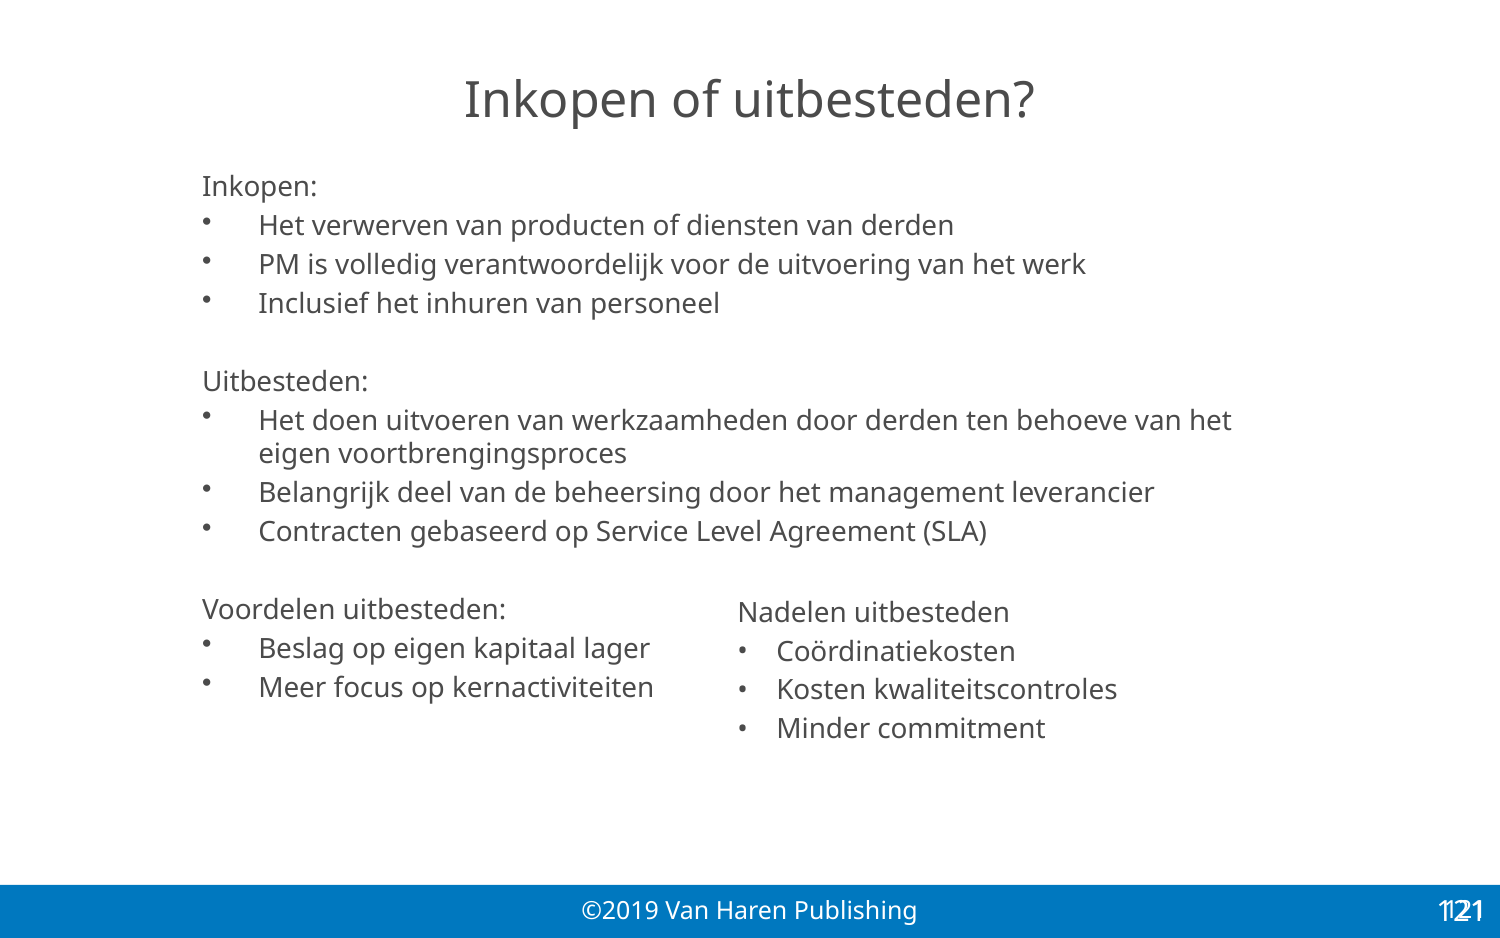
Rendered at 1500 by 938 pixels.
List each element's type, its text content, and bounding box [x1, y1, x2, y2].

slide_number 121 [1188, 884, 1500, 938]
title Inkopen of uitbesteden? [188, 45, 1312, 150]
list Inkopen: Het verwerven van producten of diensten van derden PM is volledig verantwoordelijk voor de uitvoering van het werk Inclusief het inhuren van personeel Uitbesteden: Het doen uitvoeren van werkzaamheden door derden ten behoeve van het eigen voortbrengingsproces Belangrijk deel van de beheersing door het management leverancier Contracten gebaseerd op Service Level Agreement (SLA) Voordelen uitbesteden: Beslag op eigen kapitaal lager Meer focus op kernactiviteiten [187, 161, 1313, 780]
text_box Nadelen uitbesteden Coördinatiekosten Kosten kwaliteitscontroles Minder commitment [722, 586, 1186, 752]
